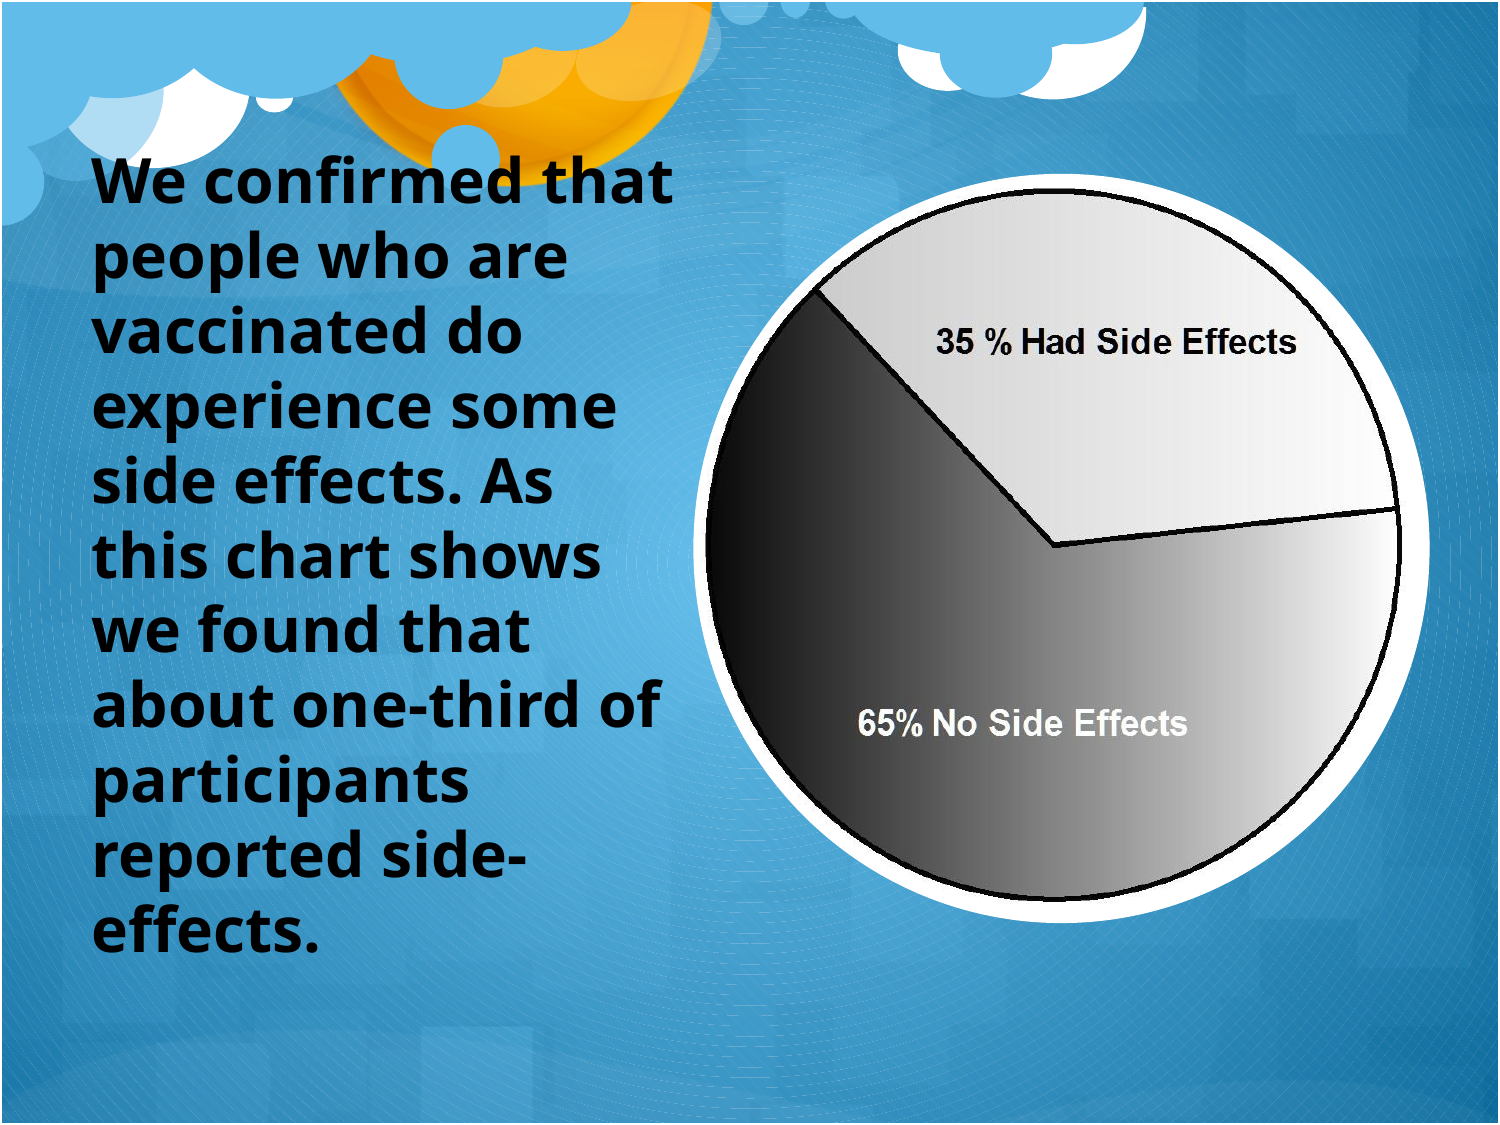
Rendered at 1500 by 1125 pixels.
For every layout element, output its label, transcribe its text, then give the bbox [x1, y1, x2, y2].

text_box We confirmed that people who are vaccinated do experience some side effects. As this chart shows we found that about one-third of participants reported side-effects. [75, 125, 694, 668]
picture [2, 2, 1498, 1123]
